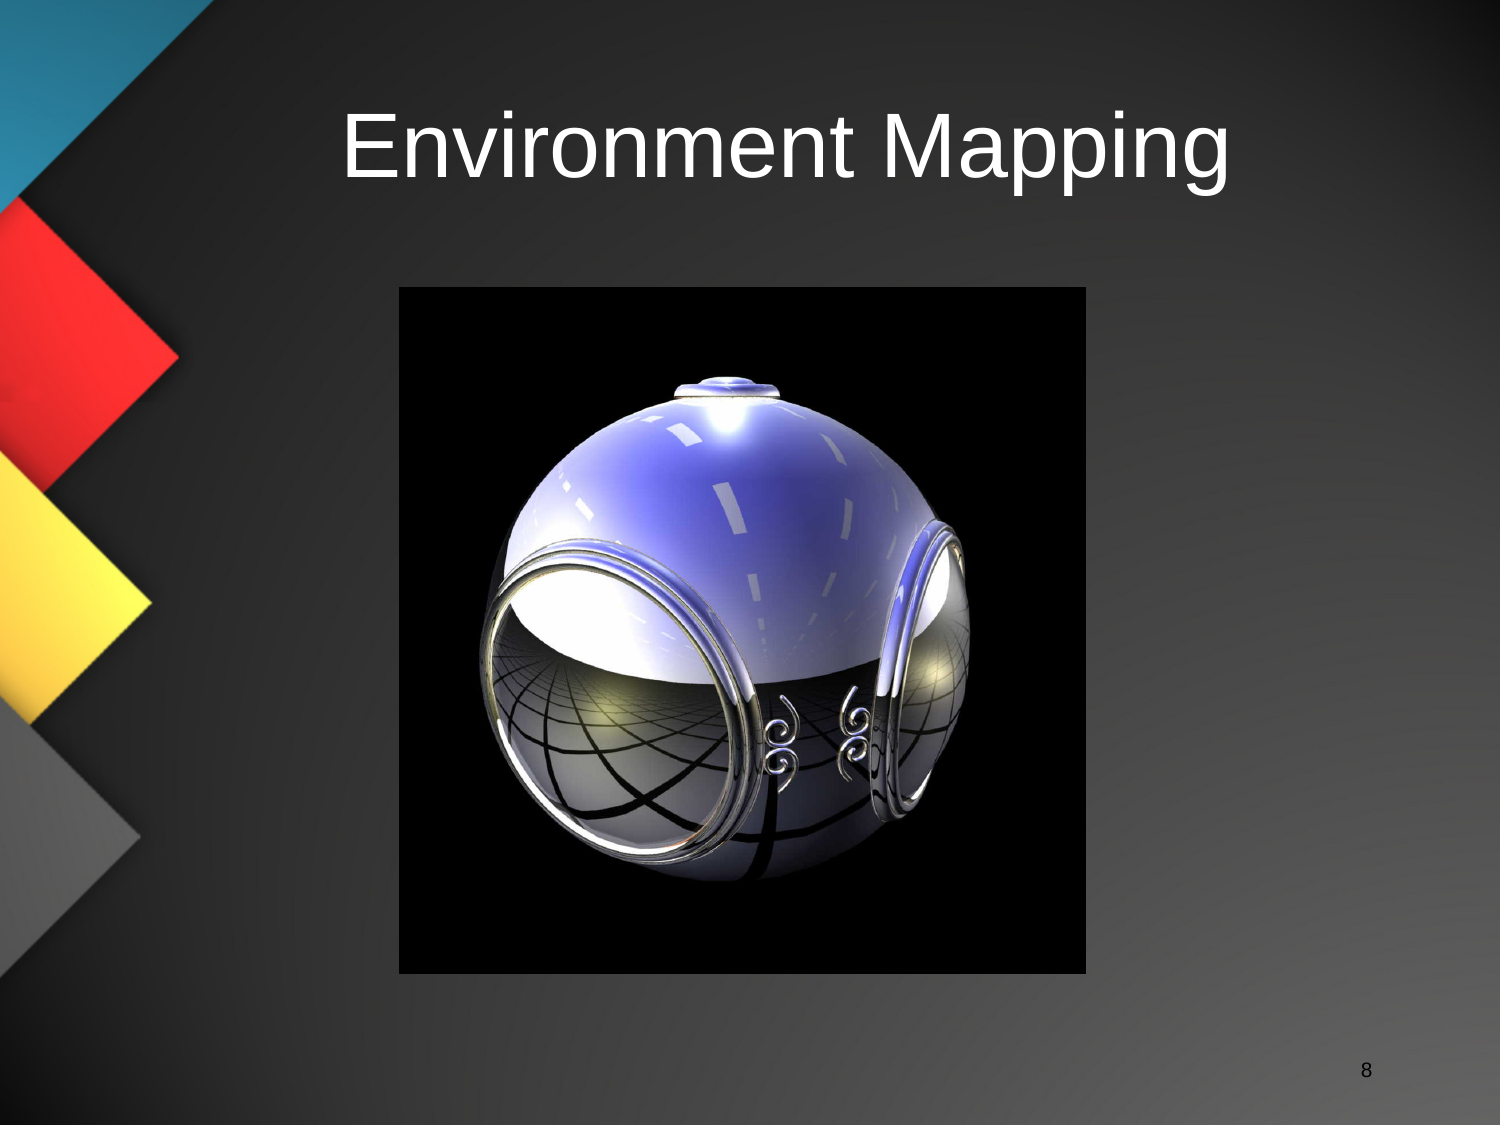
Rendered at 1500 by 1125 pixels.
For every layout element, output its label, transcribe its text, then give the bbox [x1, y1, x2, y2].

text_box 8 [1324, 1037, 1388, 1100]
title Environment Mapping [174, 44, 1426, 238]
picture [0, 0, 1500, 1125]
